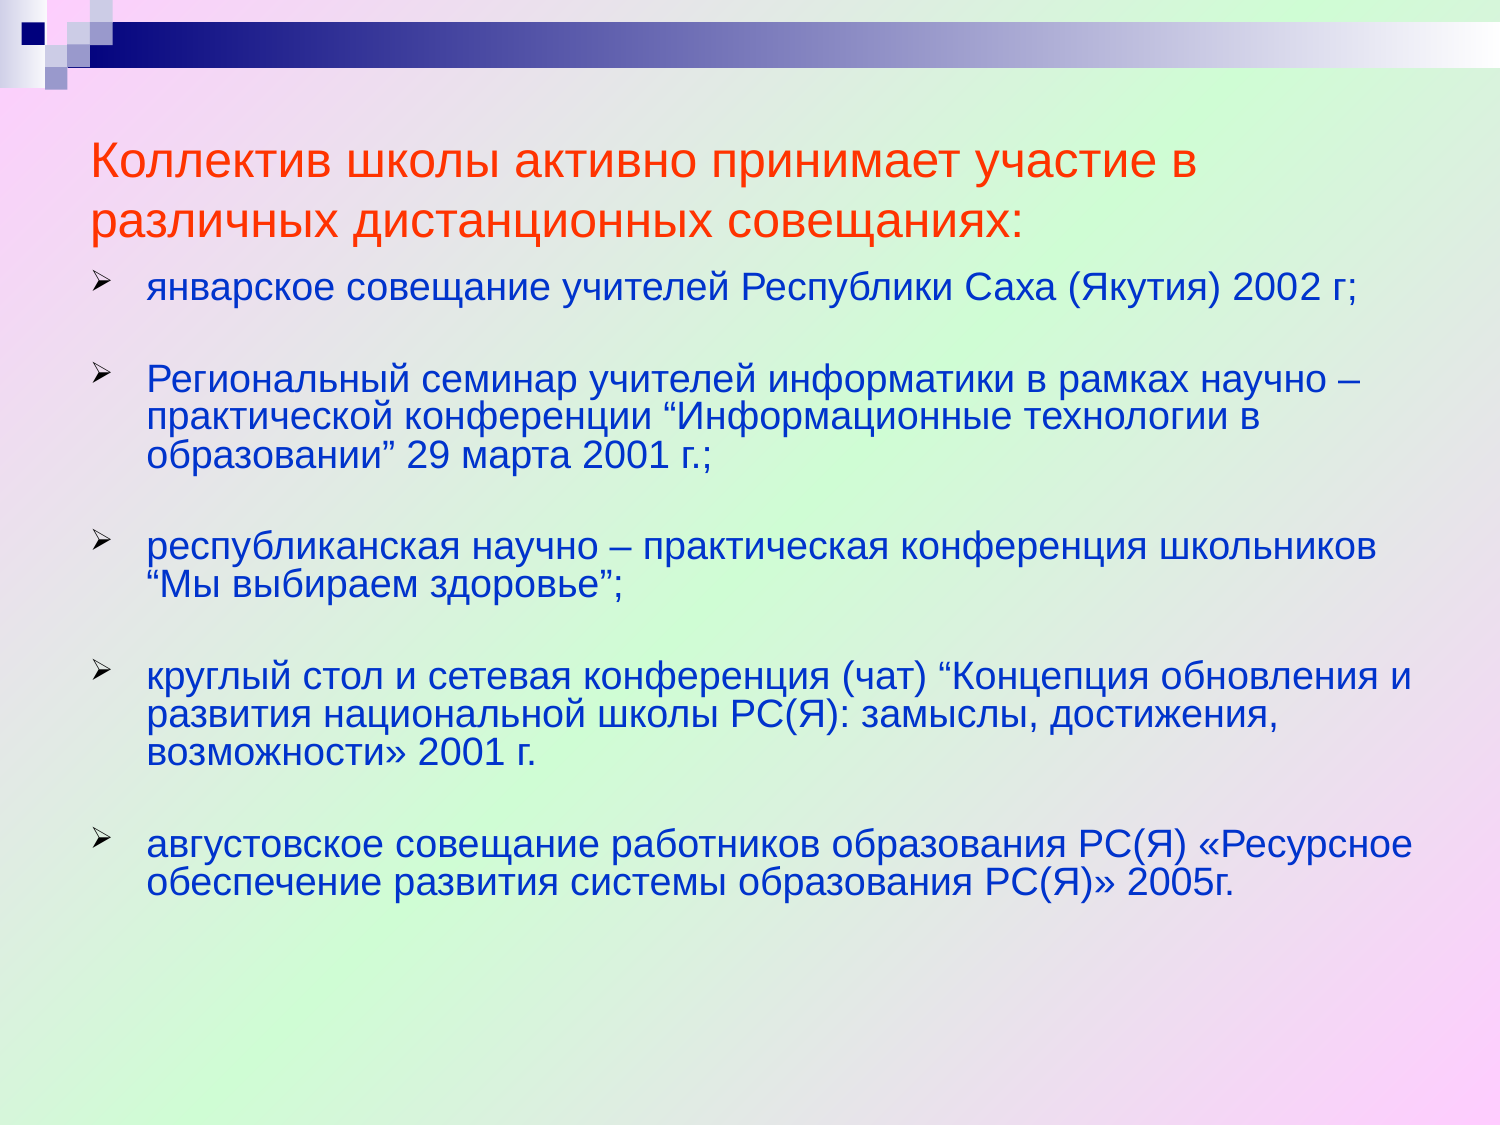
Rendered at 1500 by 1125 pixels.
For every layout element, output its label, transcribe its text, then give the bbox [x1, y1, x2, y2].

list январское совещание учителей Республики Саха (Якутия) 2002 г; Региональный семинар учителей информатики в рамках научно – практической конференции “Информационные технологии в образовании” 29 марта 2001 г.; республиканская научно – практическая конференция школьников “Мы выбираем здоровье”; круглый стол и сетевая конференция (чат) “Концепция обновления и развития национальной школы РС(Я): замыслы, достижения, возможности» 2001 г. августовское совещание работников образования РС(Я) «Ресурсное обеспечение развития системы образования РС(Я)» 2005г. [74, 262, 1448, 1006]
title Коллектив школы активно принимает участие в различных дистанционных совещаниях: [74, 74, 1426, 262]
